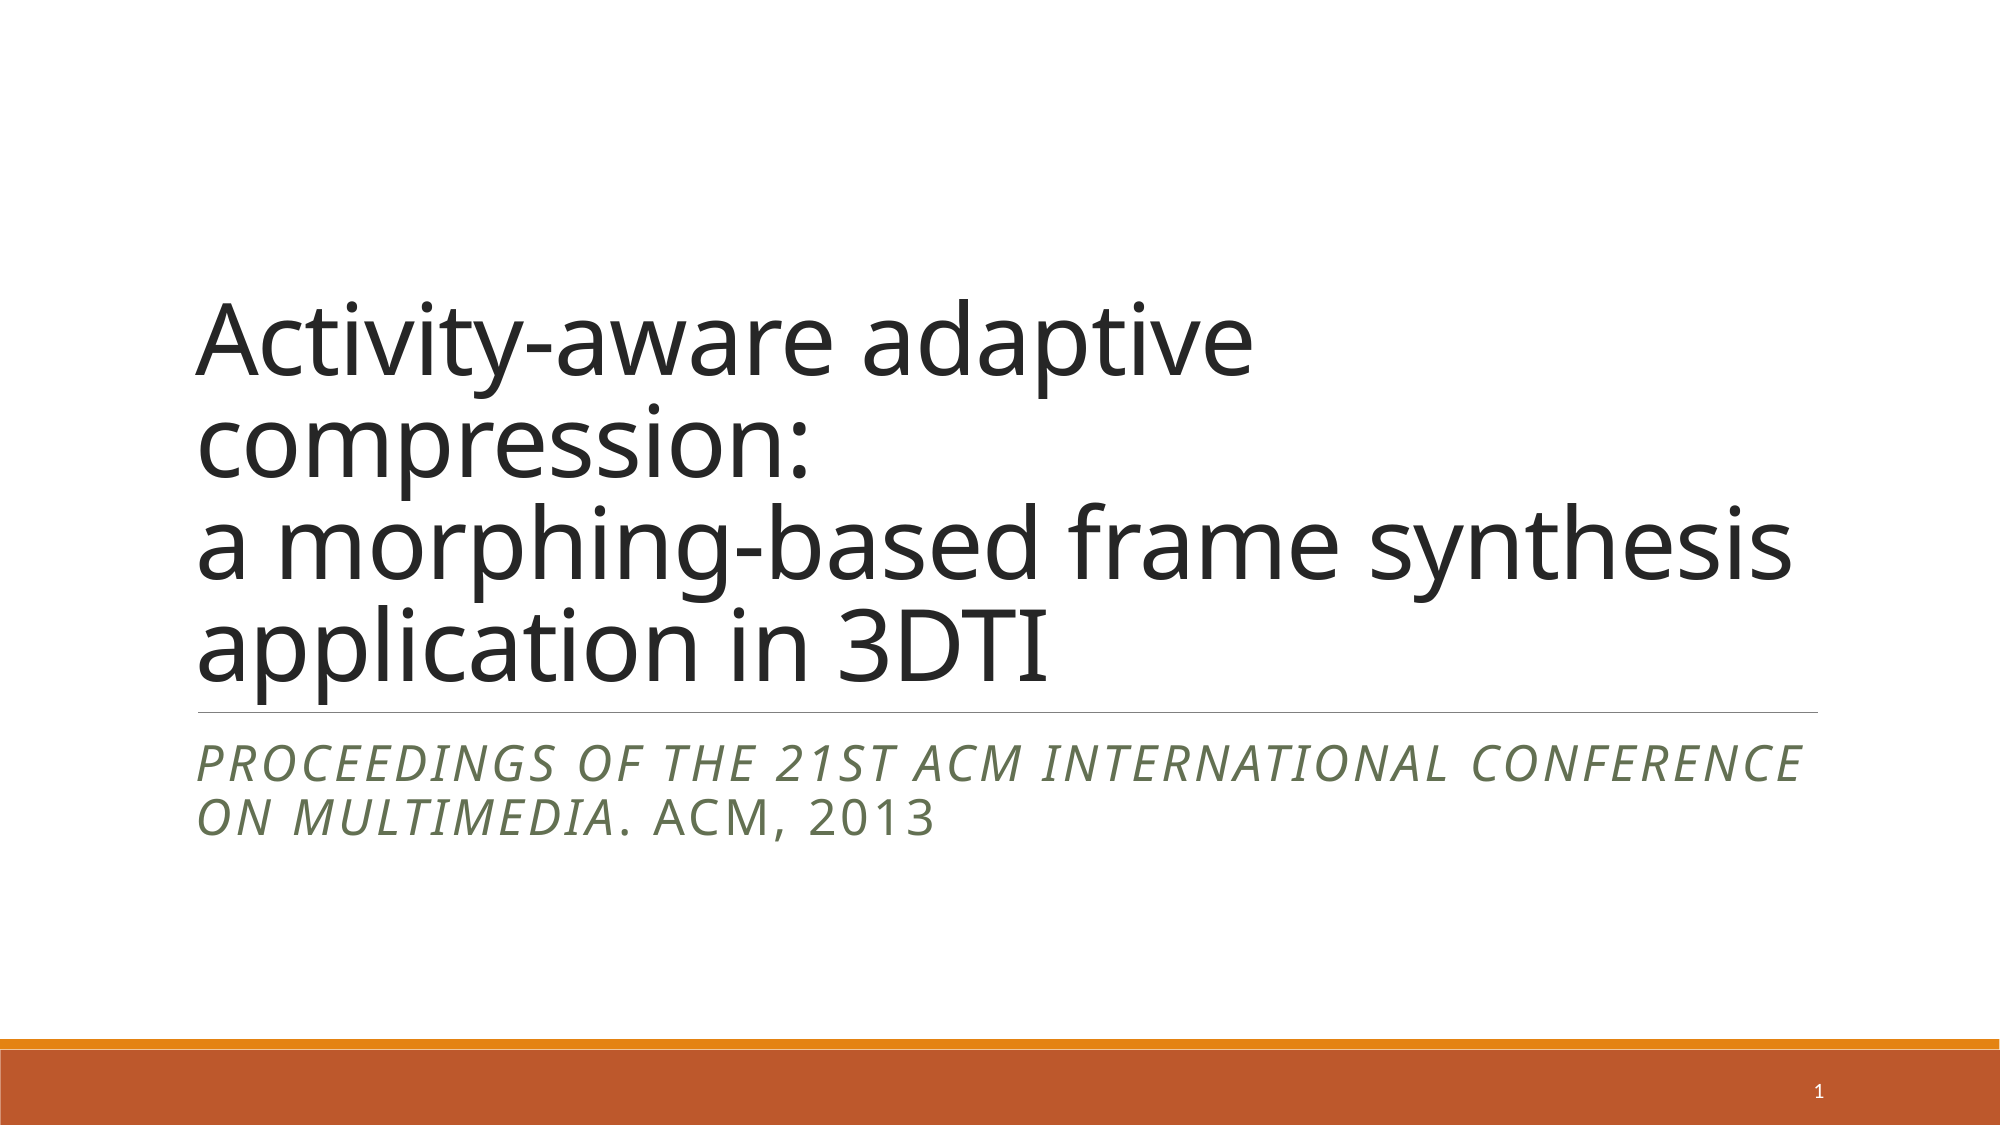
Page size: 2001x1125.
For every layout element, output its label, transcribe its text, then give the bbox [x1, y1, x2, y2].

slide_number 1 [1624, 1059, 1840, 1120]
title Activity-aware adaptive compression: a morphing-based frame synthesis application in 3DTI [180, 124, 1830, 710]
subtitle Proceedings of the 21st ACM international conference on Multimedia. ACM, 2013 [180, 730, 1831, 919]
